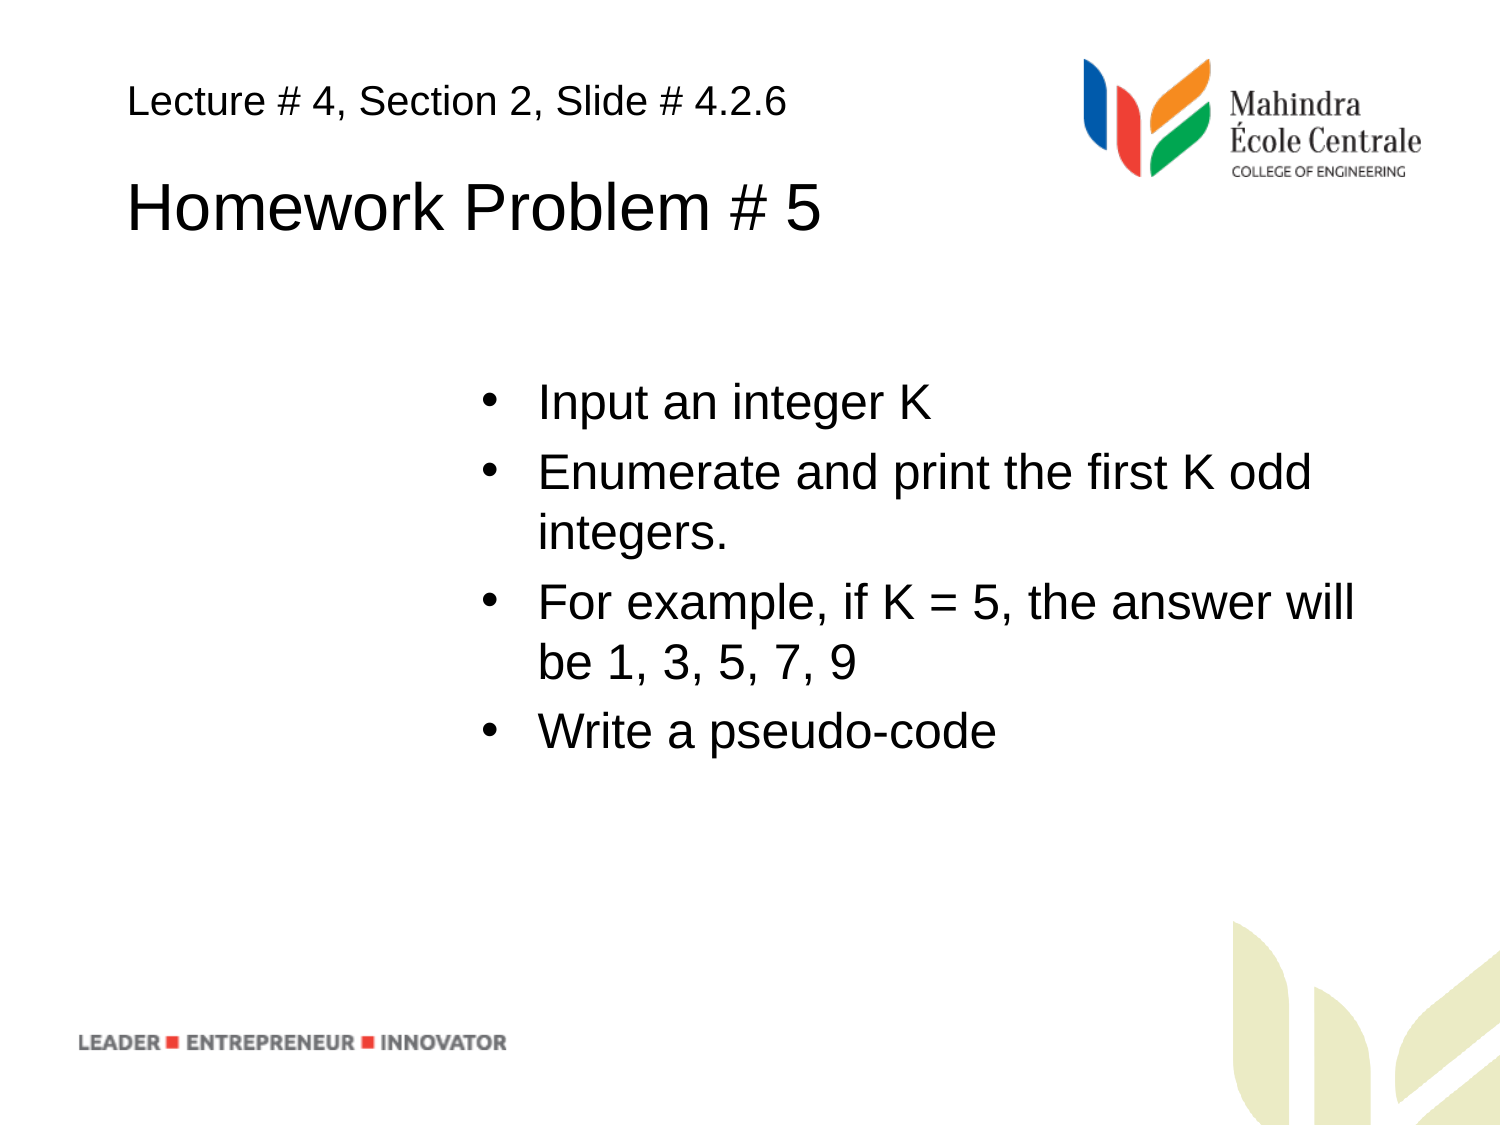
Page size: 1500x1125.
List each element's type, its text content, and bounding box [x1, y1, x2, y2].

text_box Input an integer K Enumerate and print the first K odd integers. For example, if K = 5, the answer will be 1, 3, 5, 7, 9 Write a pseudo-code [466, 361, 1376, 894]
picture [1222, 908, 1500, 1125]
picture [73, 1016, 513, 1065]
text_box Lecture # 4, Section 2, Slide # 4.2.6 Homework Problem # 5 [112, 66, 1022, 331]
picture [1080, 54, 1426, 185]
